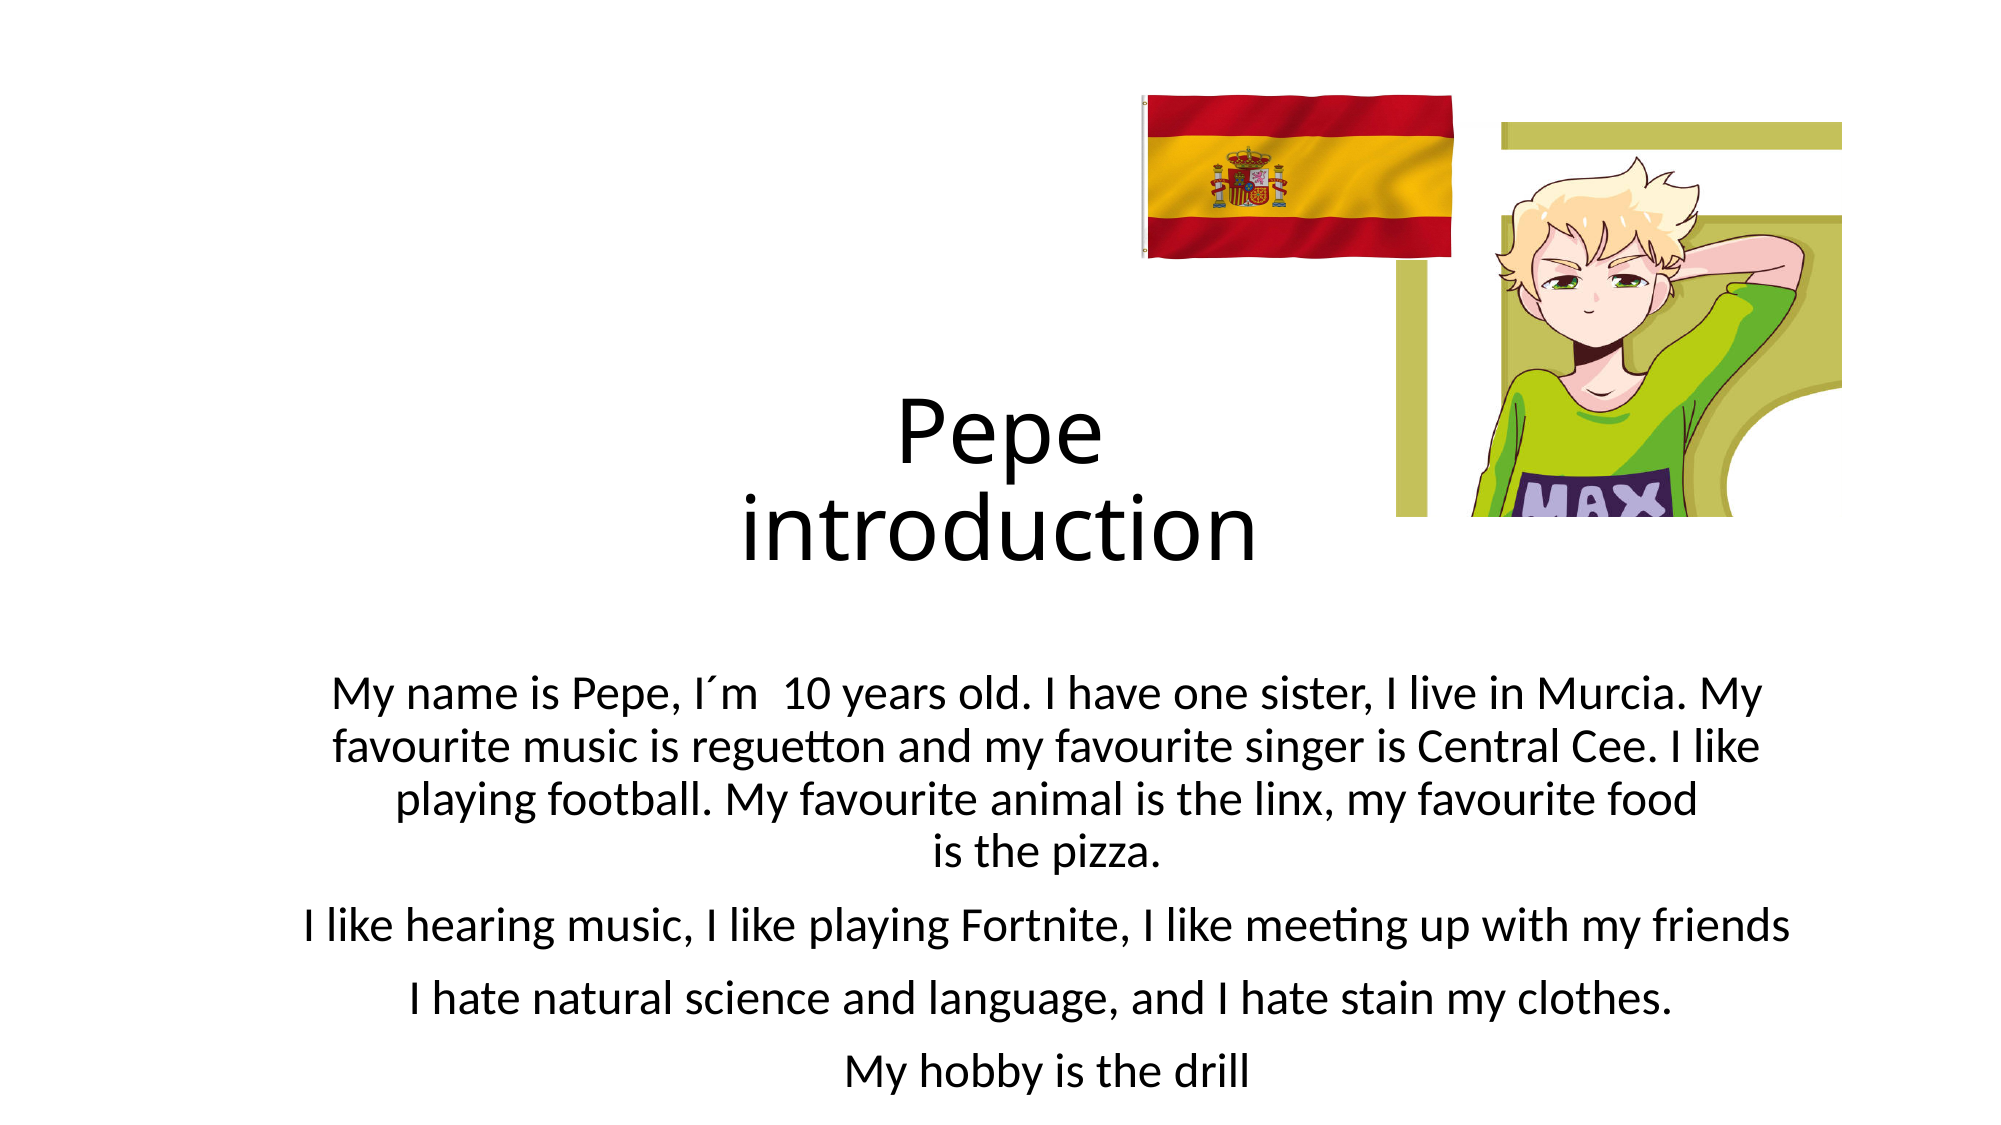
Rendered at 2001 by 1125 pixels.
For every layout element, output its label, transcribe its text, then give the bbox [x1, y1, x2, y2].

subtitle My name is Pepe, I´m 10 years old. I have one sister, I live in Murcia. My favourite music is reguetton and my favourite singer is Central Cee. I like playing football. My favourite animal is the linx, my favourite food is the pizza. I like hearing music, I like playing Fortnite, I like meeting up with my friends I hate natural science and language, and I hate stain my clothes. My hobby is the drill [287, 659, 1807, 1125]
title Pepe introduction [249, 377, 1750, 588]
picture [1141, 94, 1842, 518]
